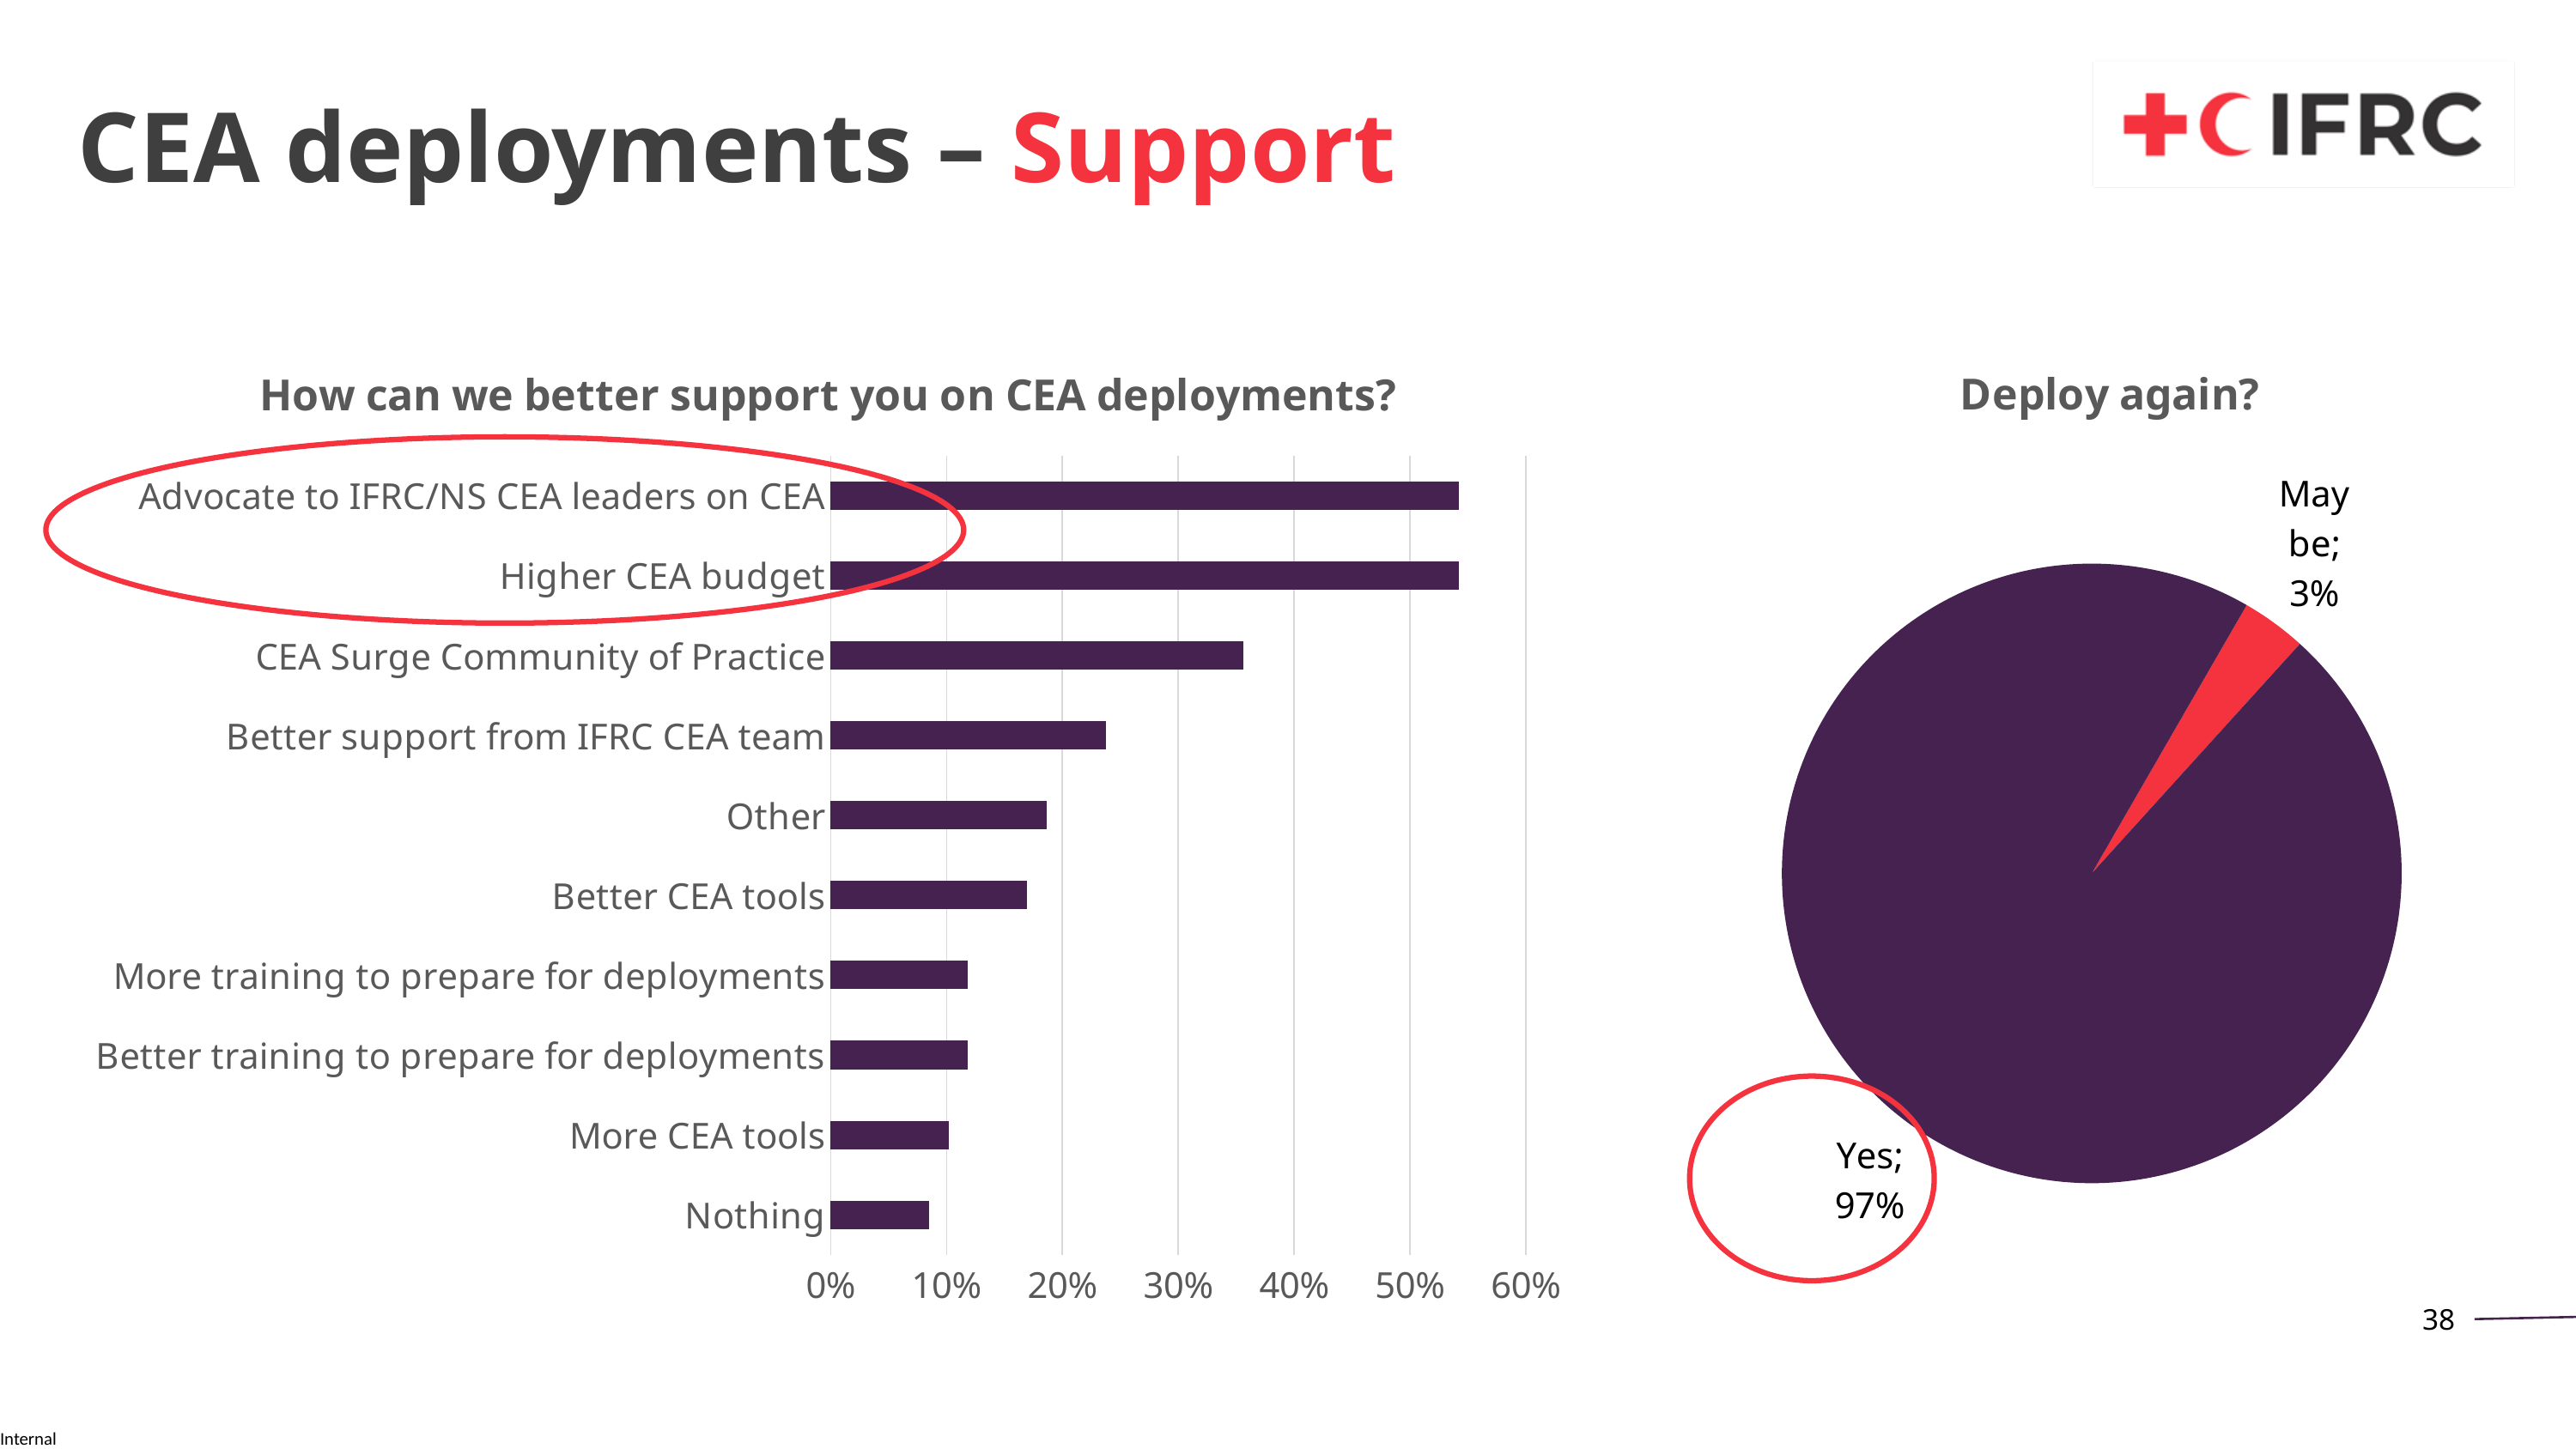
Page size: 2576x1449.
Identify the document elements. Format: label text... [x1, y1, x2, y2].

chart [64, 324, 1592, 1330]
chart [1689, 324, 2530, 1312]
picture [2032, 2, 2575, 247]
text_box [45, 502, 64, 558]
text_box CEA deployments – Support [64, 101, 2061, 208]
